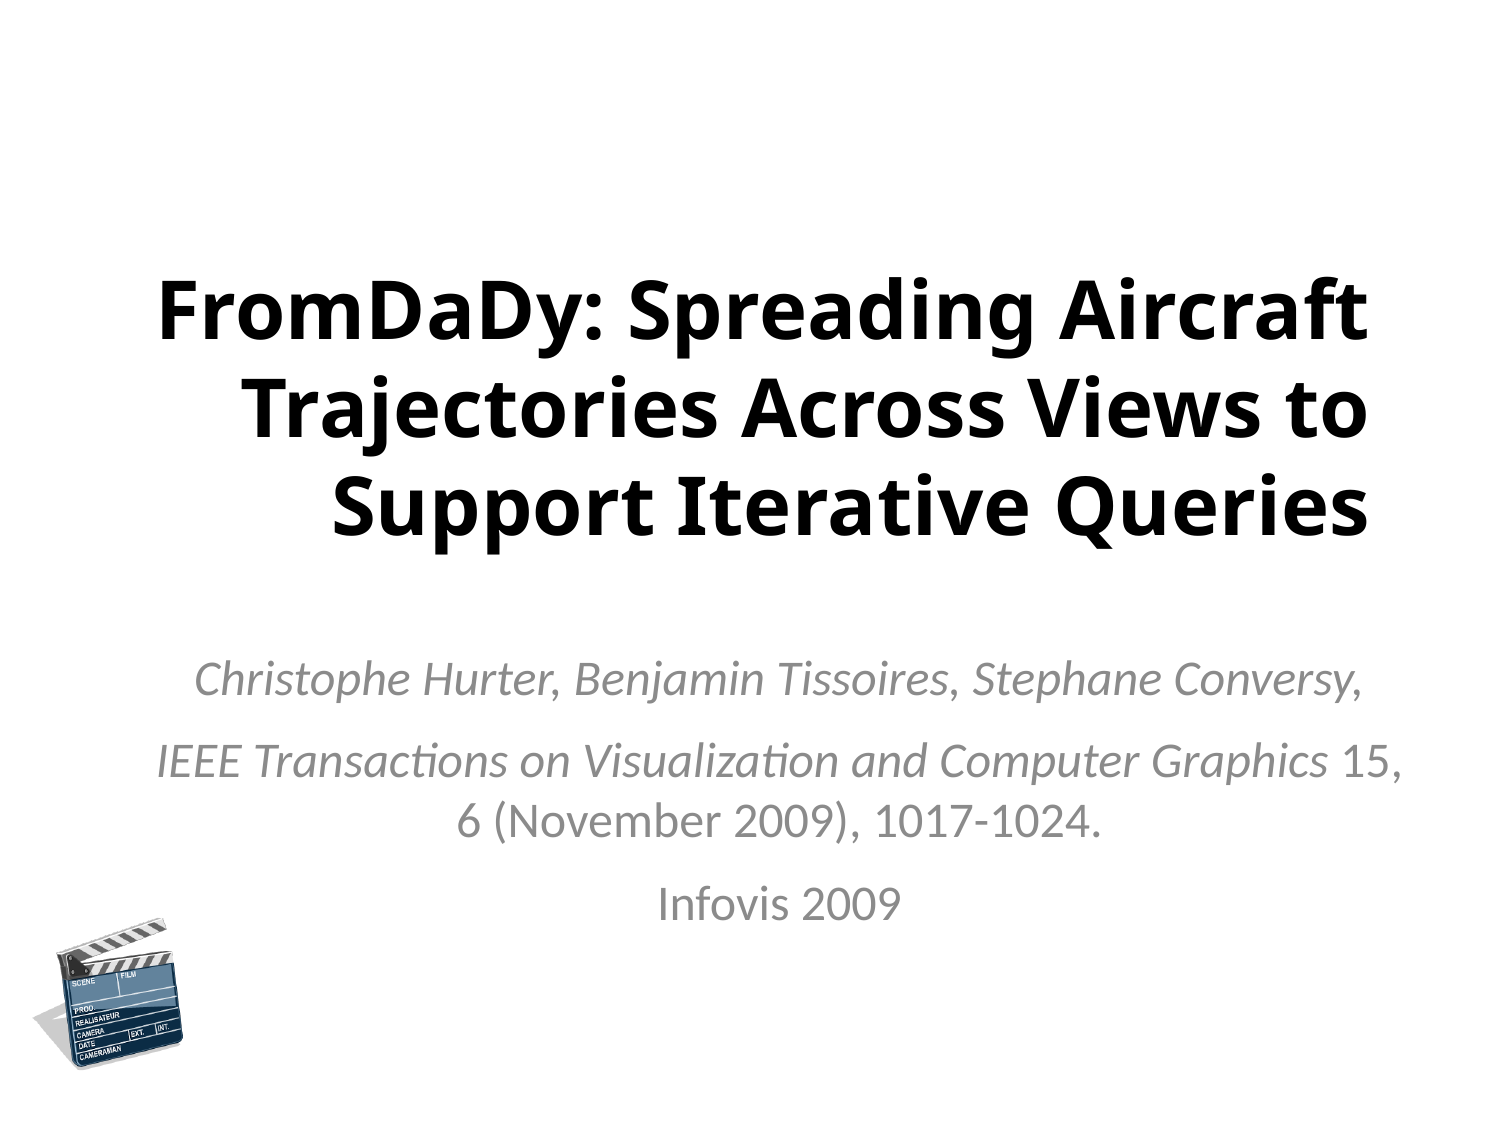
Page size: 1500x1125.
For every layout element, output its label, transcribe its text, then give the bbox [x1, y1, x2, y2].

subtitle Christophe Hurter, Benjamin Tissoires, Stephane Conversy, IEEE Transactions on Visualization and Computer Graphics 15, 6 (November 2009), 1017-1024. Infovis 2009 [123, 637, 1436, 965]
picture [30, 916, 185, 1072]
title FromDaDy: Spreading Aircraft Trajectories Across Views to Support Iterative Queries [112, 219, 1388, 591]
